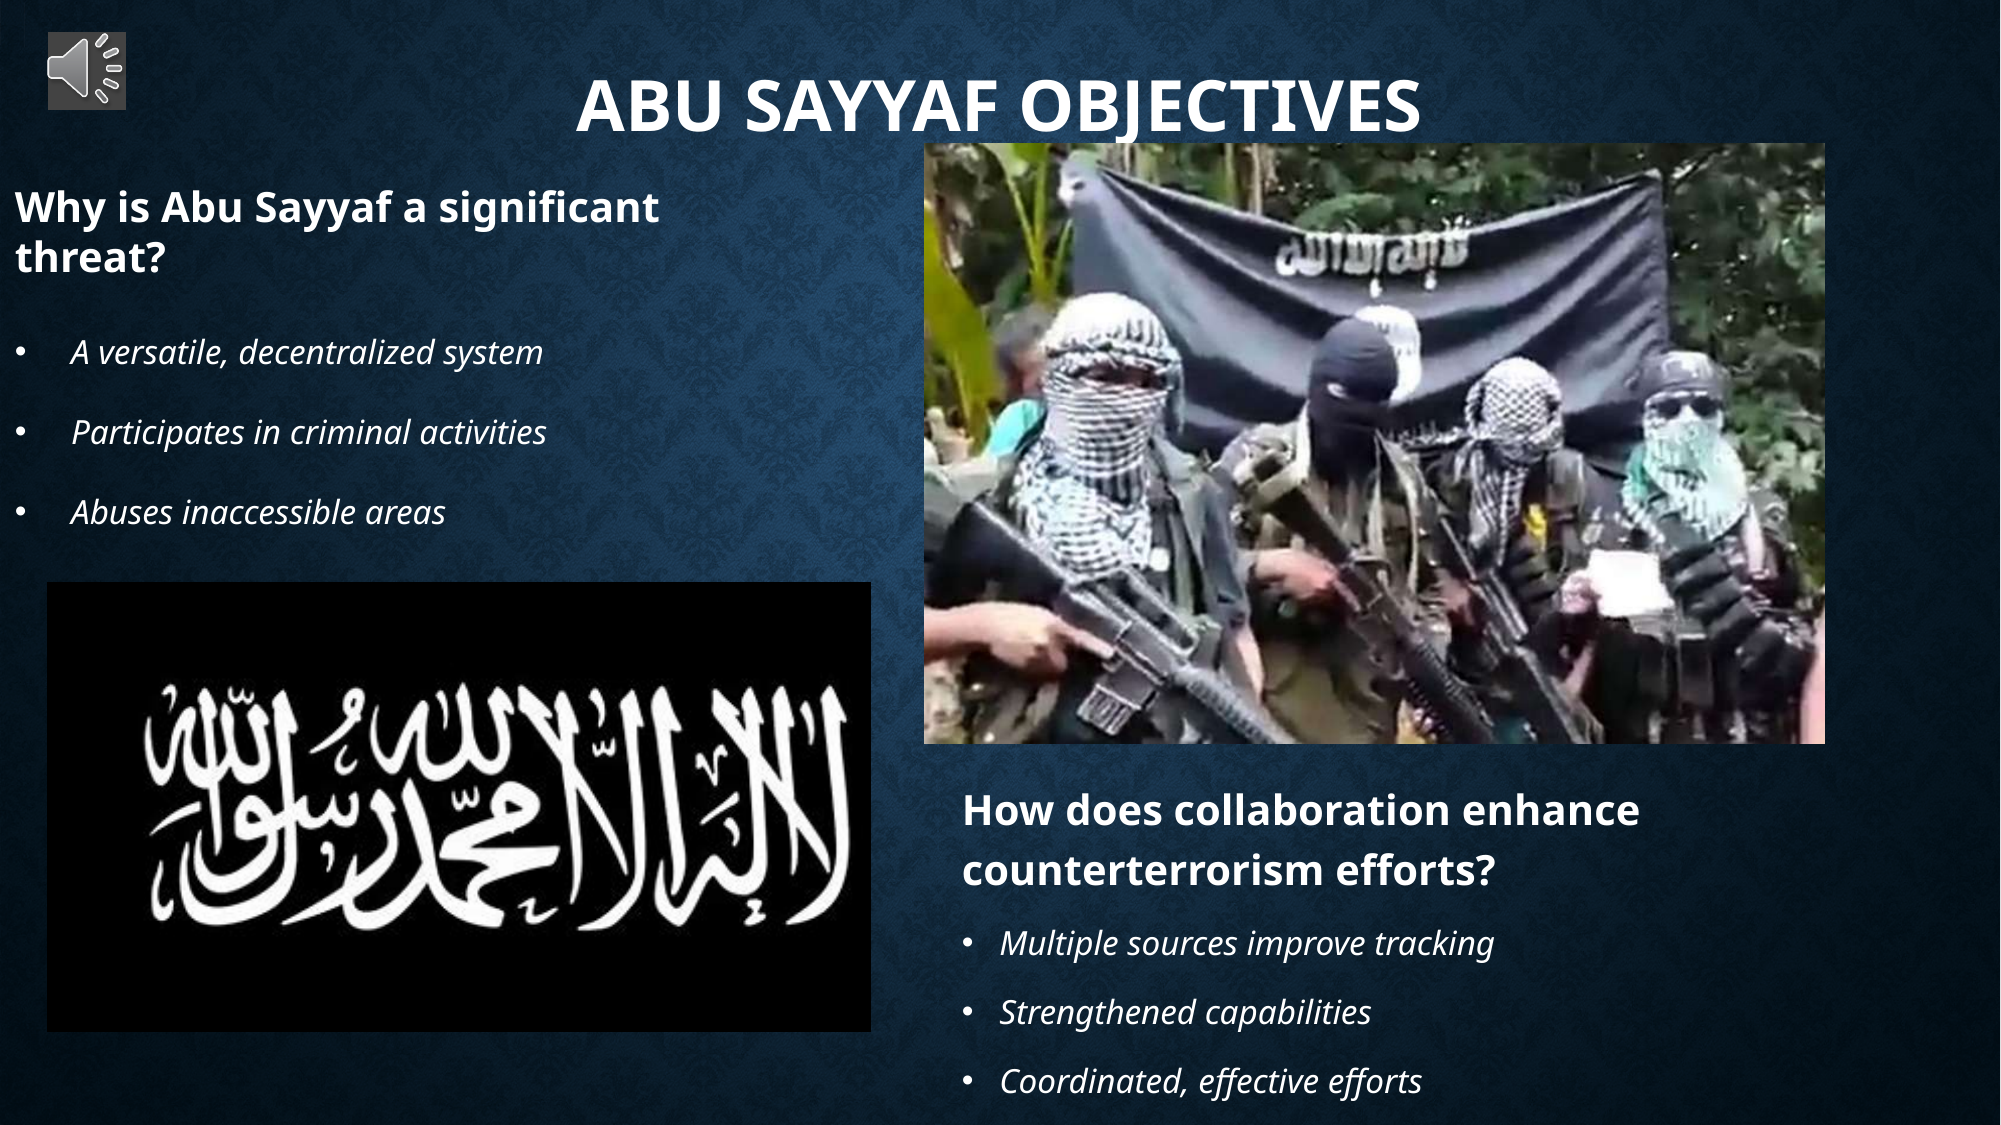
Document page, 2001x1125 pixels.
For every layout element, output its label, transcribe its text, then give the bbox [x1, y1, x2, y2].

picture [46, 30, 128, 112]
picture [924, 143, 1826, 745]
text_box Why is Abu Sayyaf a significant threat? A versatile, decentralized system Participates in criminal activities Abuses inaccessible areas [0, 173, 775, 589]
list How does collaboration enhance counterterrorism efforts? Multiple sources improve tracking Strengthened capabilities Coordinated, effective efforts [946, 766, 2000, 1125]
picture [46, 582, 872, 1033]
title Abu Sayyaf Objectives [150, 0, 1850, 218]
